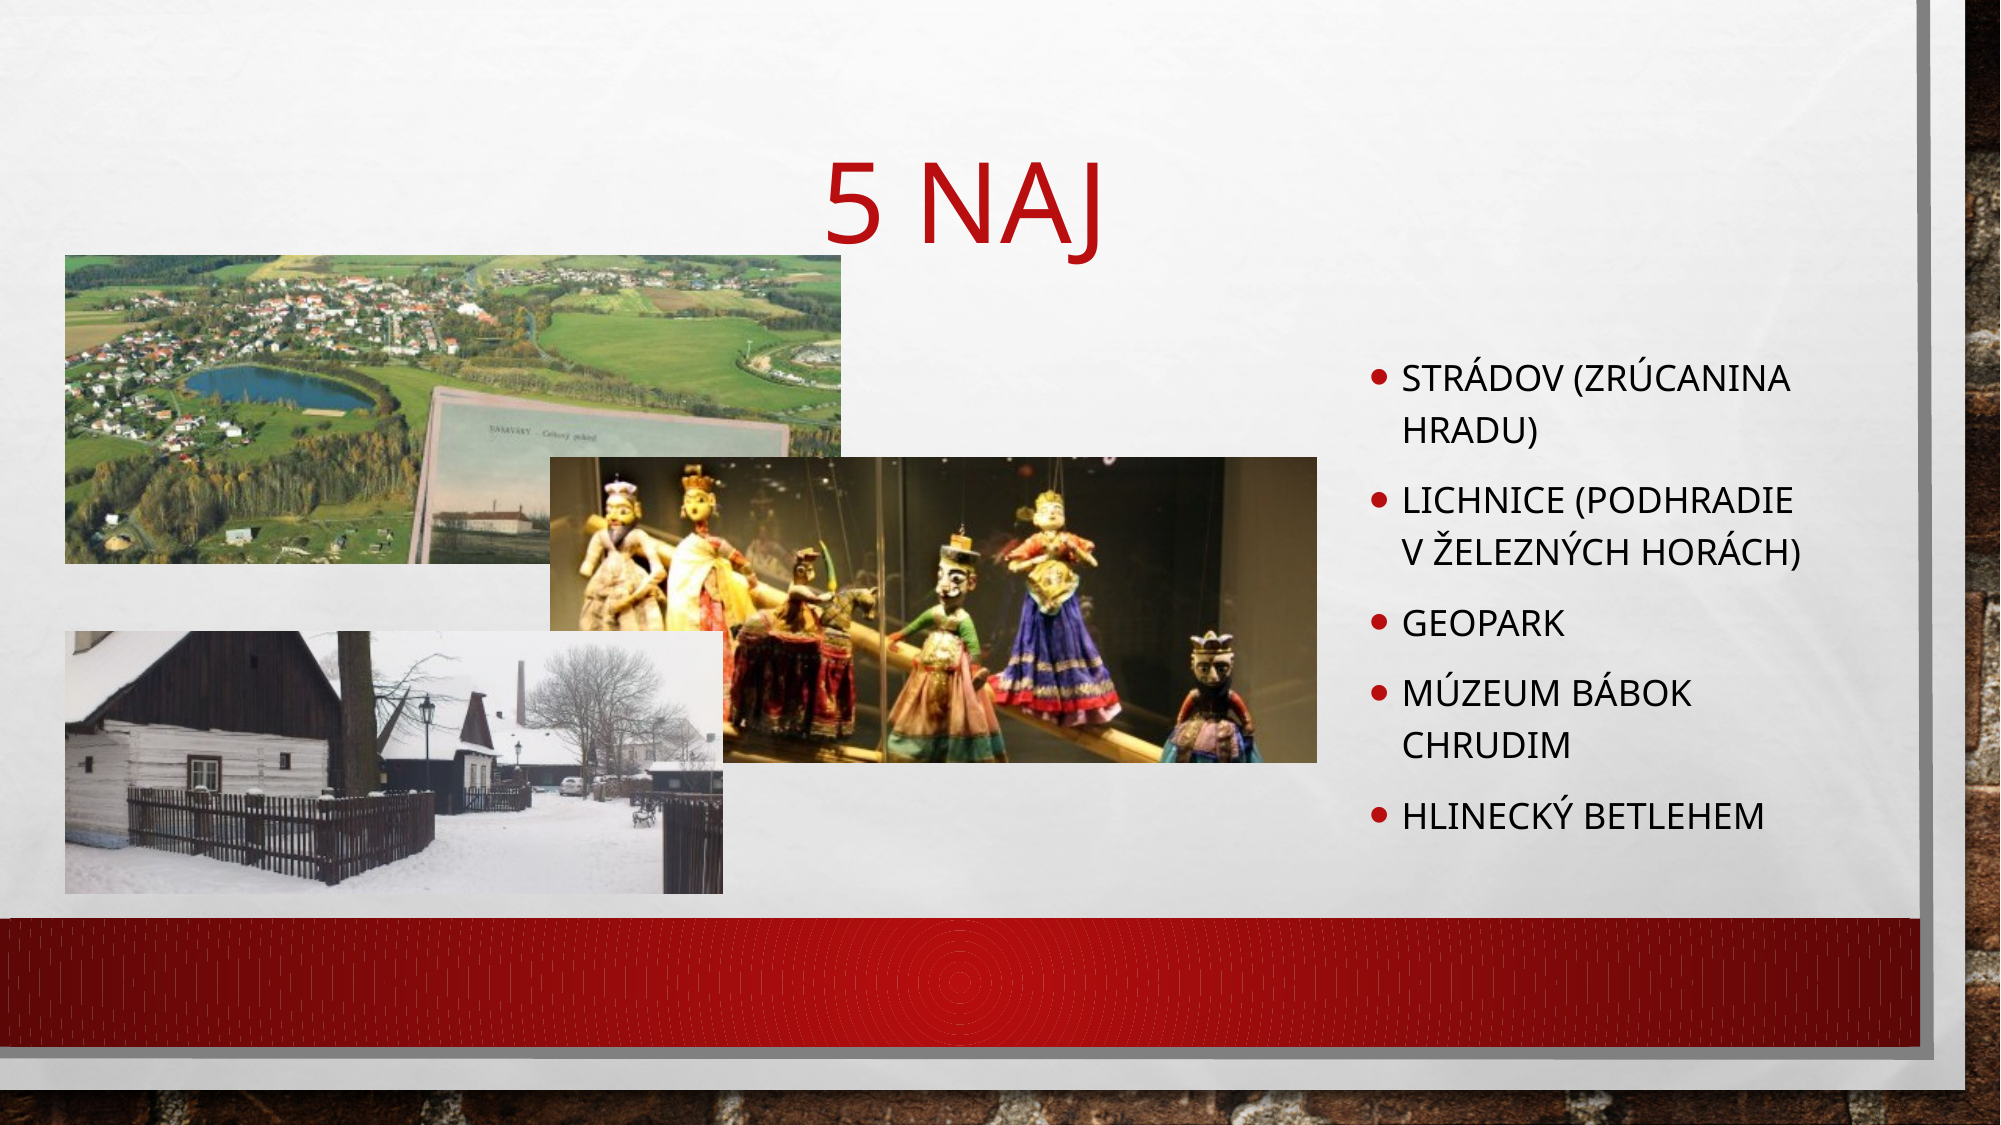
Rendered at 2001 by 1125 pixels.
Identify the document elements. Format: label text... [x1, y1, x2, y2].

picture [0, 0, 2000, 1125]
title 5 Naj [112, 112, 1818, 302]
list Strádov (zrúcanina hradu) Lichnice (Podhradie v Železných horách) Geopark Múzeum bábok chrudim Hlinecký betlehem [1354, 338, 1818, 882]
picture [64, 255, 1317, 894]
